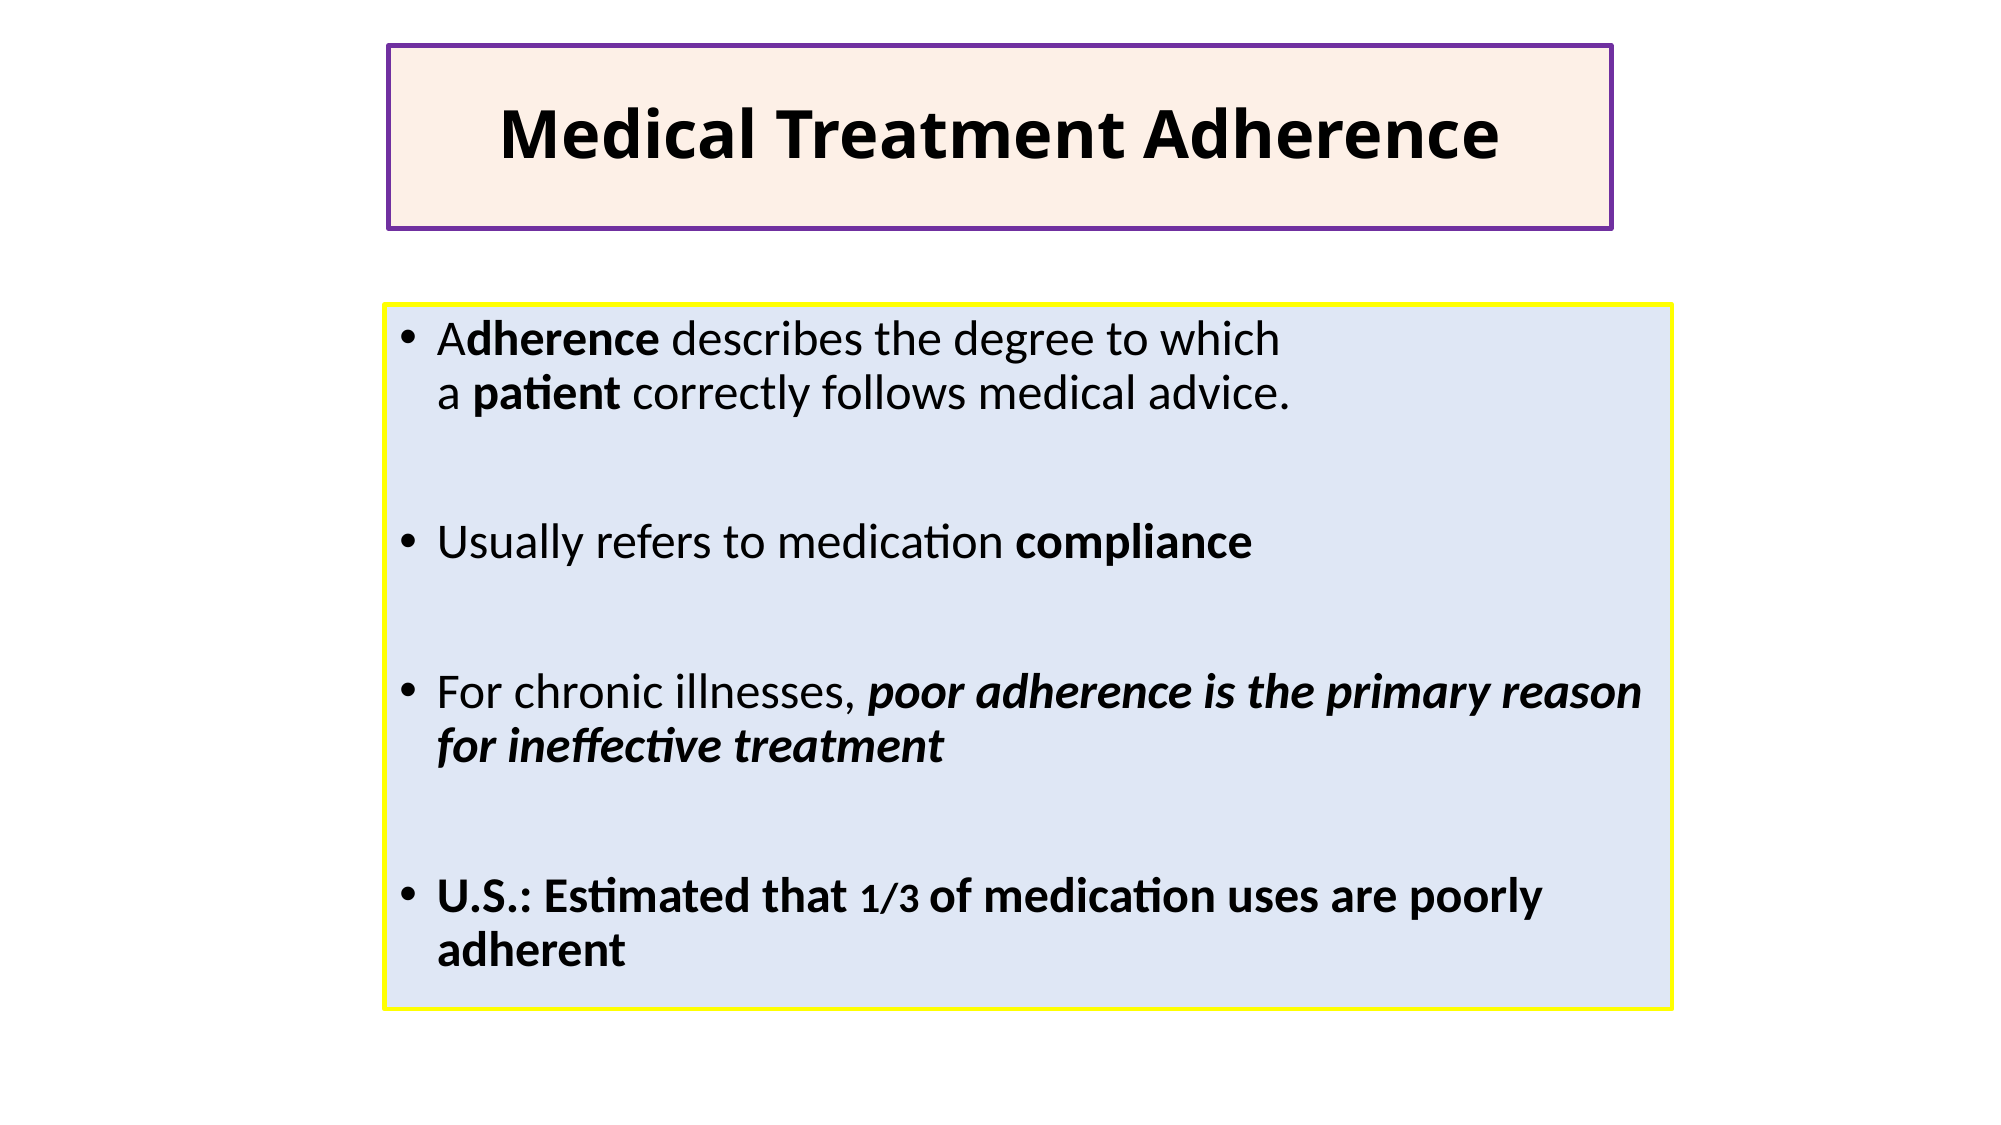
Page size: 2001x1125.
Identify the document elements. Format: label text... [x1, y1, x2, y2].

list Adherence describes the degree to which a patient correctly follows medical advice. Usually refers to medication compliance For chronic illnesses, poor adherence is the primary reason for ineffective treatment U.S.: Estimated that 1/3 of medication uses are poorly adherent [384, 304, 1672, 1009]
title Medical Treatment Adherence [388, 45, 1612, 229]
